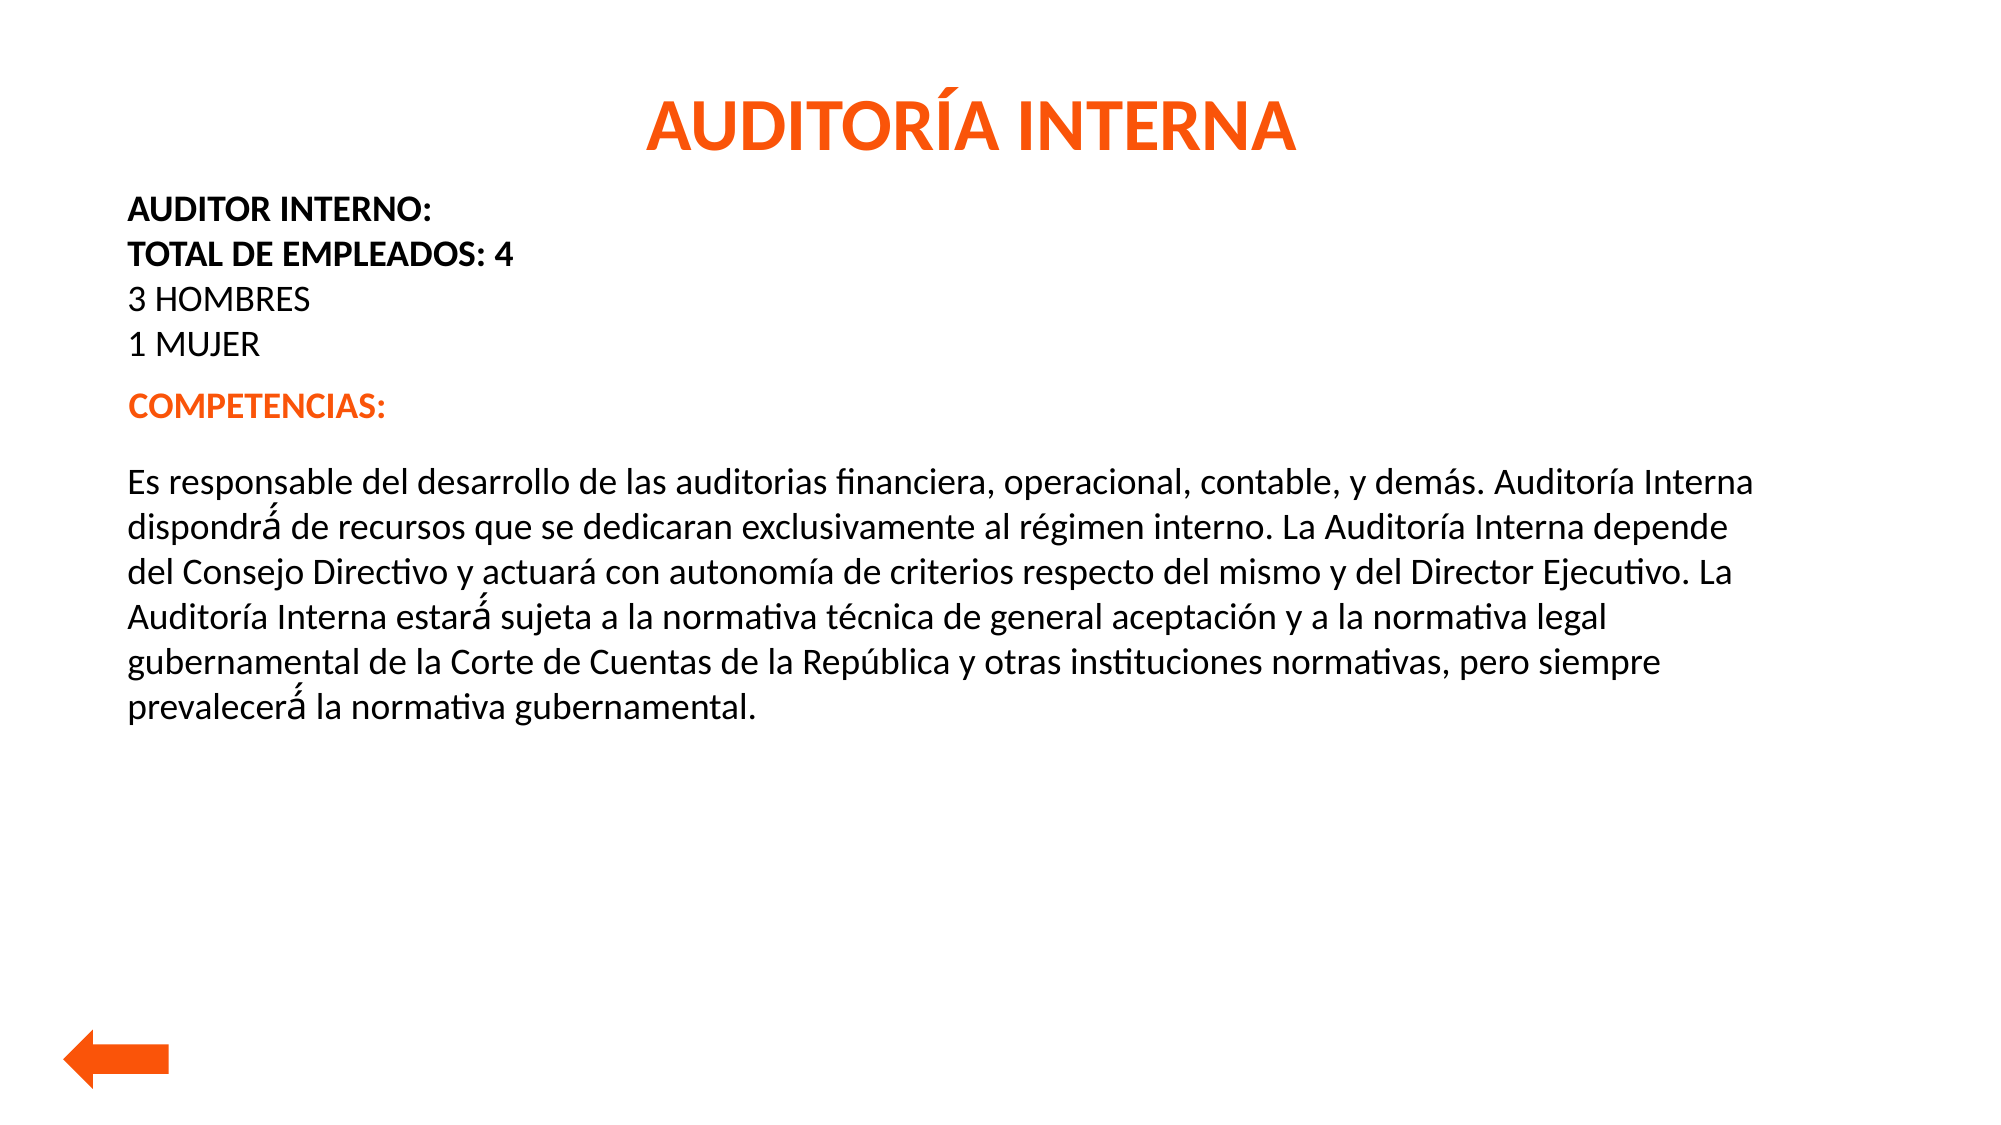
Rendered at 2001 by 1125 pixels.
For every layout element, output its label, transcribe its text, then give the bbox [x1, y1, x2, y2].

text_box COMPETENCIAS: [114, 373, 402, 434]
text_box AUDITOR INTERNO: TOTAL DE EMPLEADOS: 4 3 HOMBRES 1 MUJER [112, 176, 828, 372]
text_box [61, 1027, 170, 1092]
text_box AUDITORÍA INTERNA [631, 67, 1313, 173]
text_box Es responsable del desarrollo de las auditorias financiera, operacional, contable, y demás. Auditoría Interna dispondrá́ de recursos que se dedicaran exclusivamente al régimen interno. La Auditoría Interna depende del Consejo Directivo y actuará con autonomía de criterios respecto del mismo y del Director Ejecutivo. La Auditoría Interna estará́ sujeta a la normativa técnica de general aceptación y a la normativa legal gubernamental de la Corte de Cuentas de la República y otras instituciones normativas, pero siempre prevalecerá́ la normativa gubernamental. [112, 449, 1796, 735]
